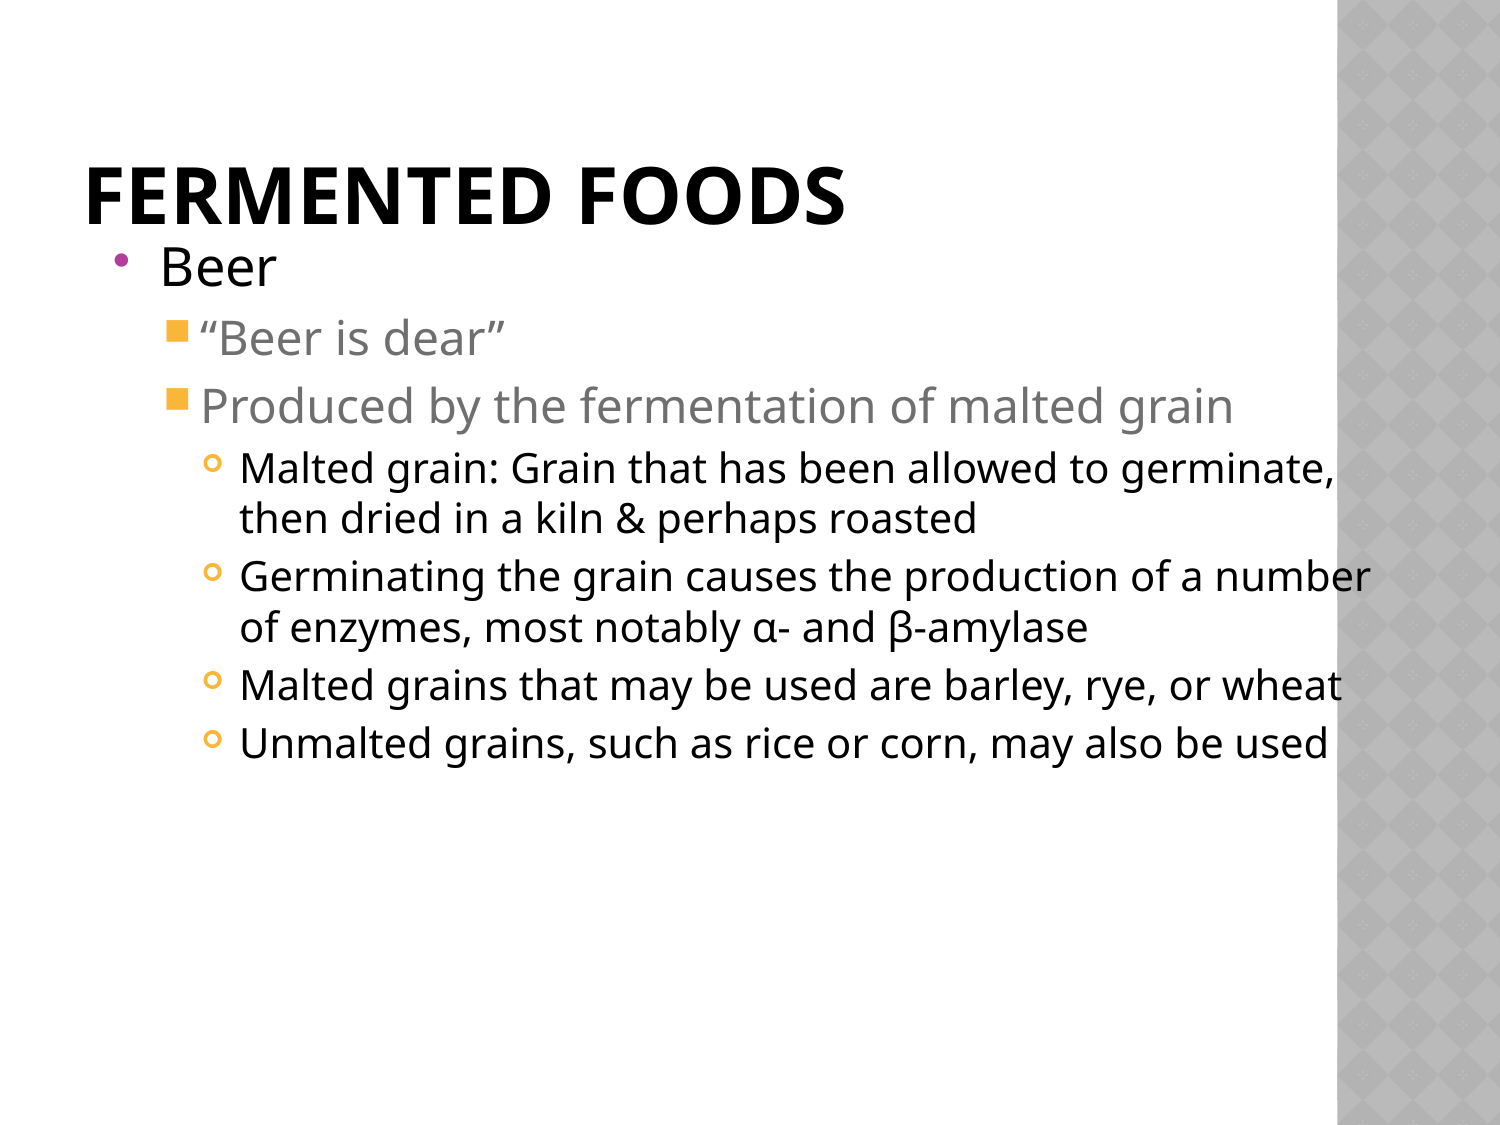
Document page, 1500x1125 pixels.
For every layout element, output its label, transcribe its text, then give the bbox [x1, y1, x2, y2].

title Fermented Foods [75, 52, 1263, 240]
list Beer “Beer is dear” Produced by the fermentation of malted grain Malted grain: Grain that has been allowed to germinate, then dried in a kiln & perhaps roasted Germinating the grain causes the production of a number of enzymes, most notably α- and β-amylase Malted grains that may be used are barley, rye, or wheat Unmalted grains, such as rice or corn, may also be used [99, 224, 1400, 950]
